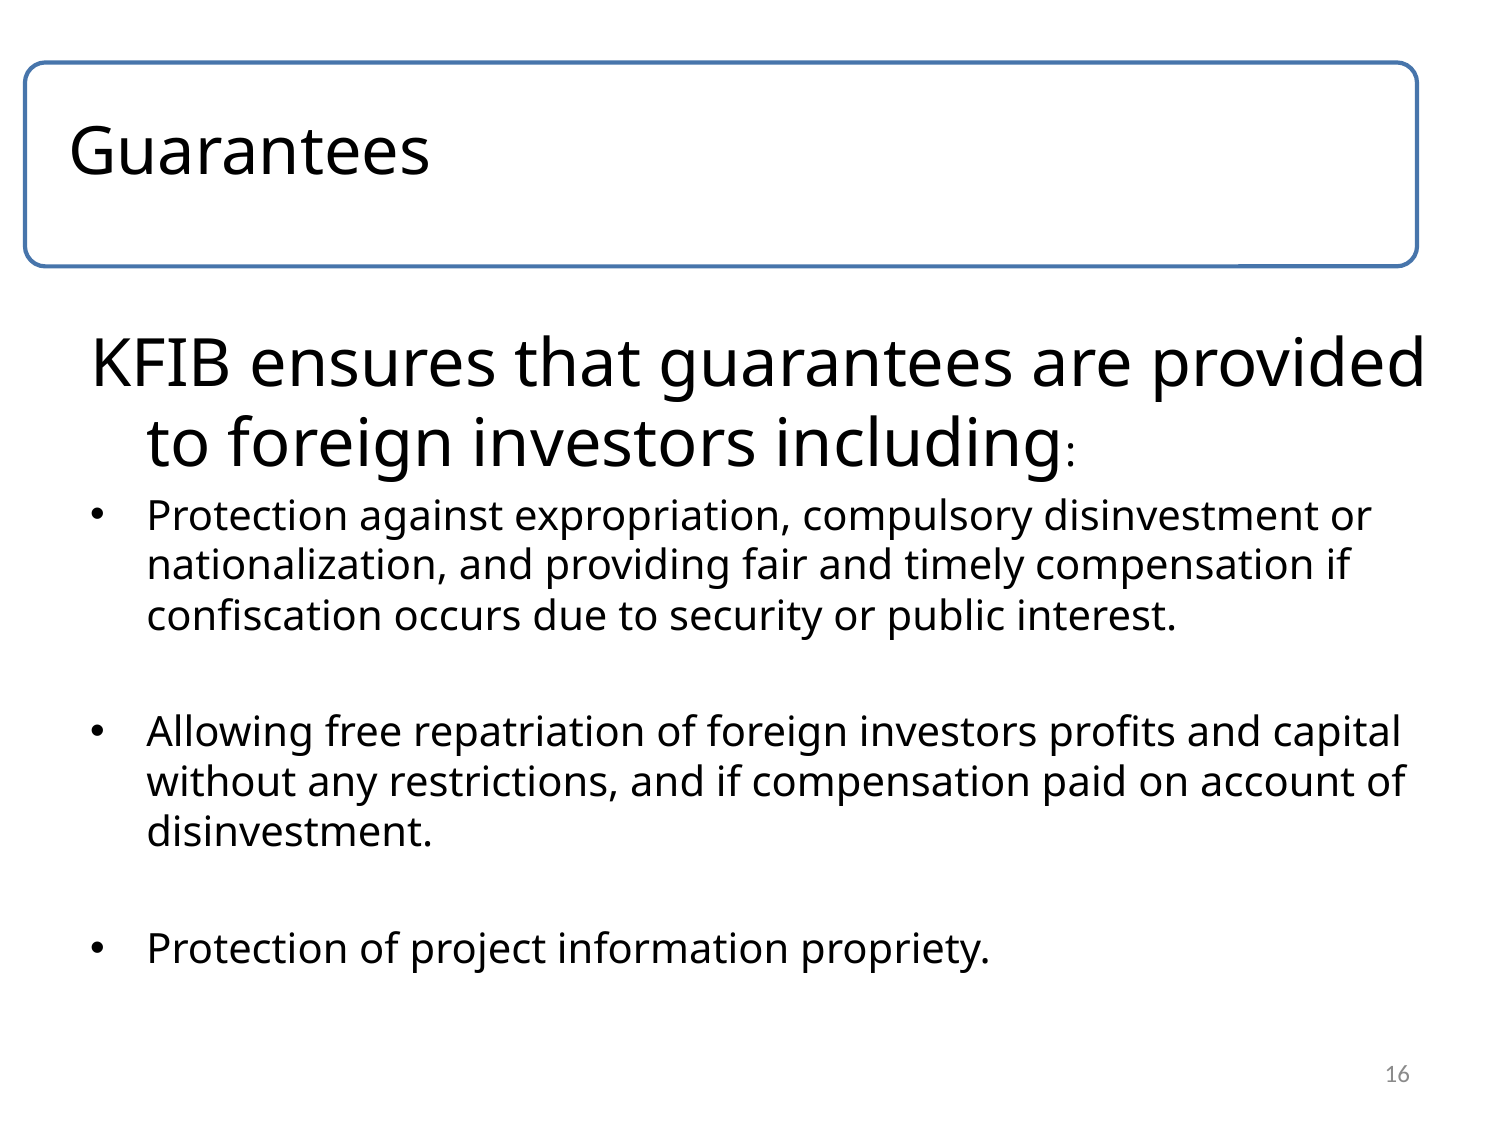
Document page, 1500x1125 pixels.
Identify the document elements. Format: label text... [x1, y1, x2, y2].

slide_number 16 [1074, 1042, 1425, 1103]
title 4. Guarantees [75, 45, 1425, 233]
list KFIB ensures that guarantees are provided to foreign investors including: Protection against expropriation, compulsory disinvestment or nationalization, and providing fair and timely compensation if confiscation occurs due to security or public interest. Allowing free repatriation of foreign investors profits and capital without any restrictions, and if compensation paid on account of disinvestment. Protection of project information propriety. [75, 312, 1463, 1055]
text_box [24, 62, 1418, 267]
